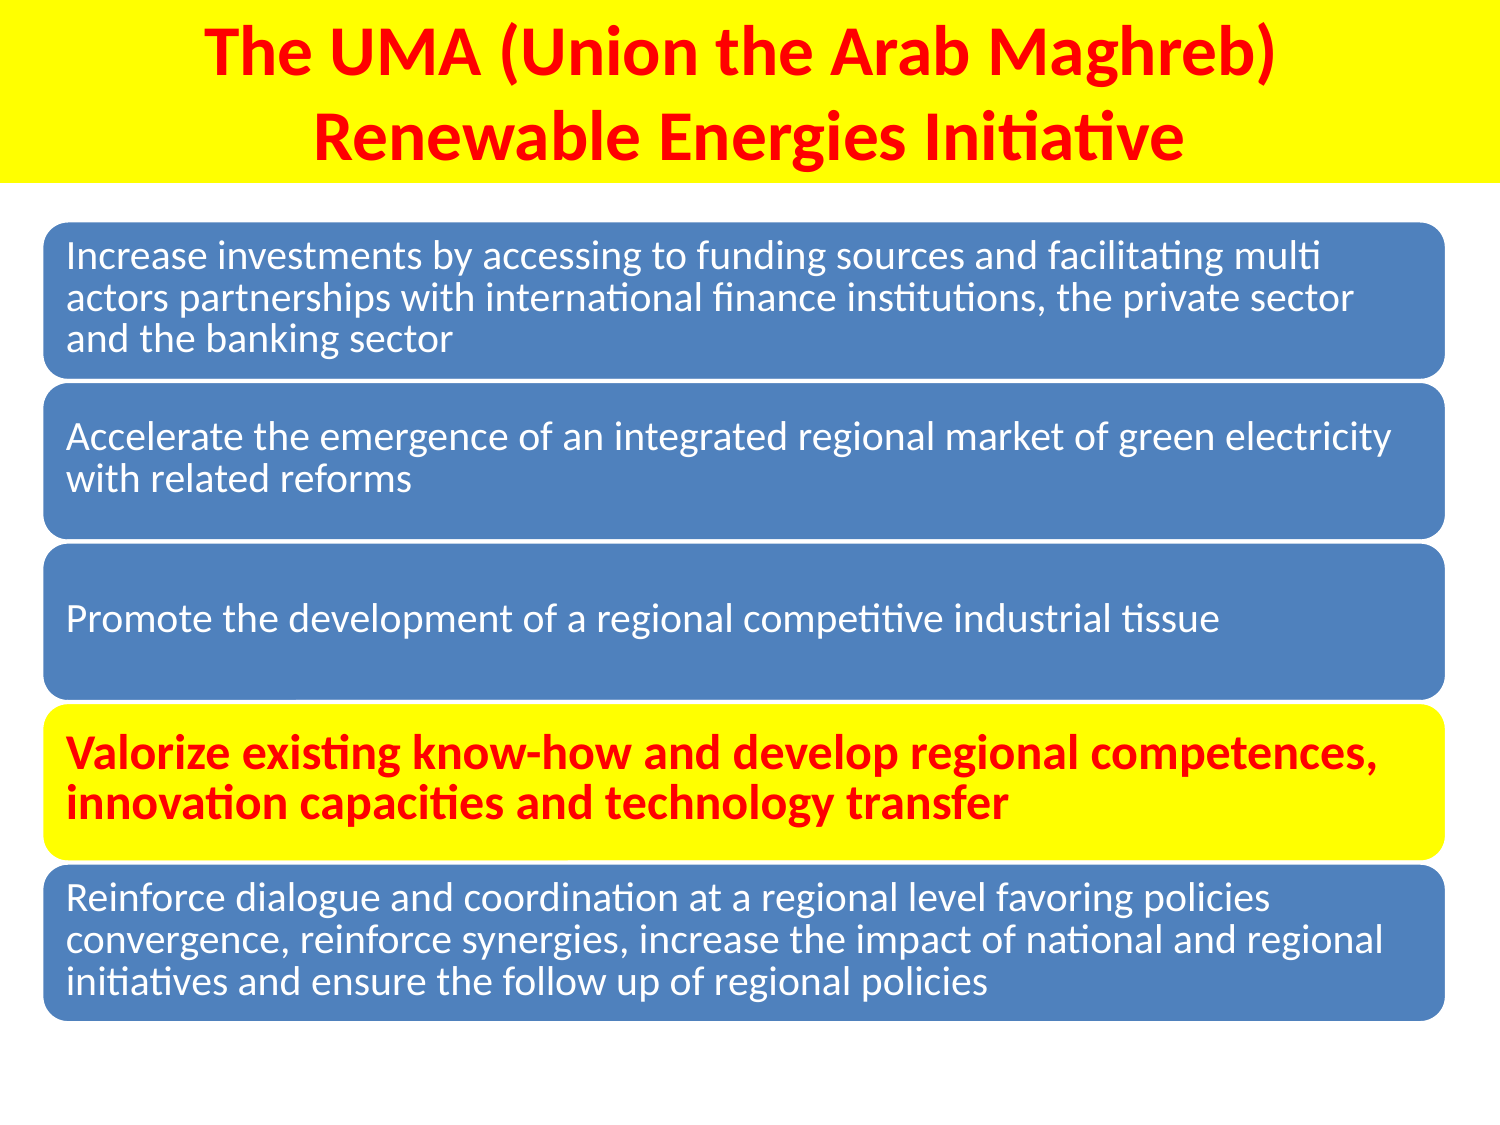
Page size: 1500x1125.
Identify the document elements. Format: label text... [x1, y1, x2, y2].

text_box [41, 220, 1448, 1024]
title The UMA (Union the Arab Maghreb) Renewable Energies Initiative [0, 0, 1500, 183]
